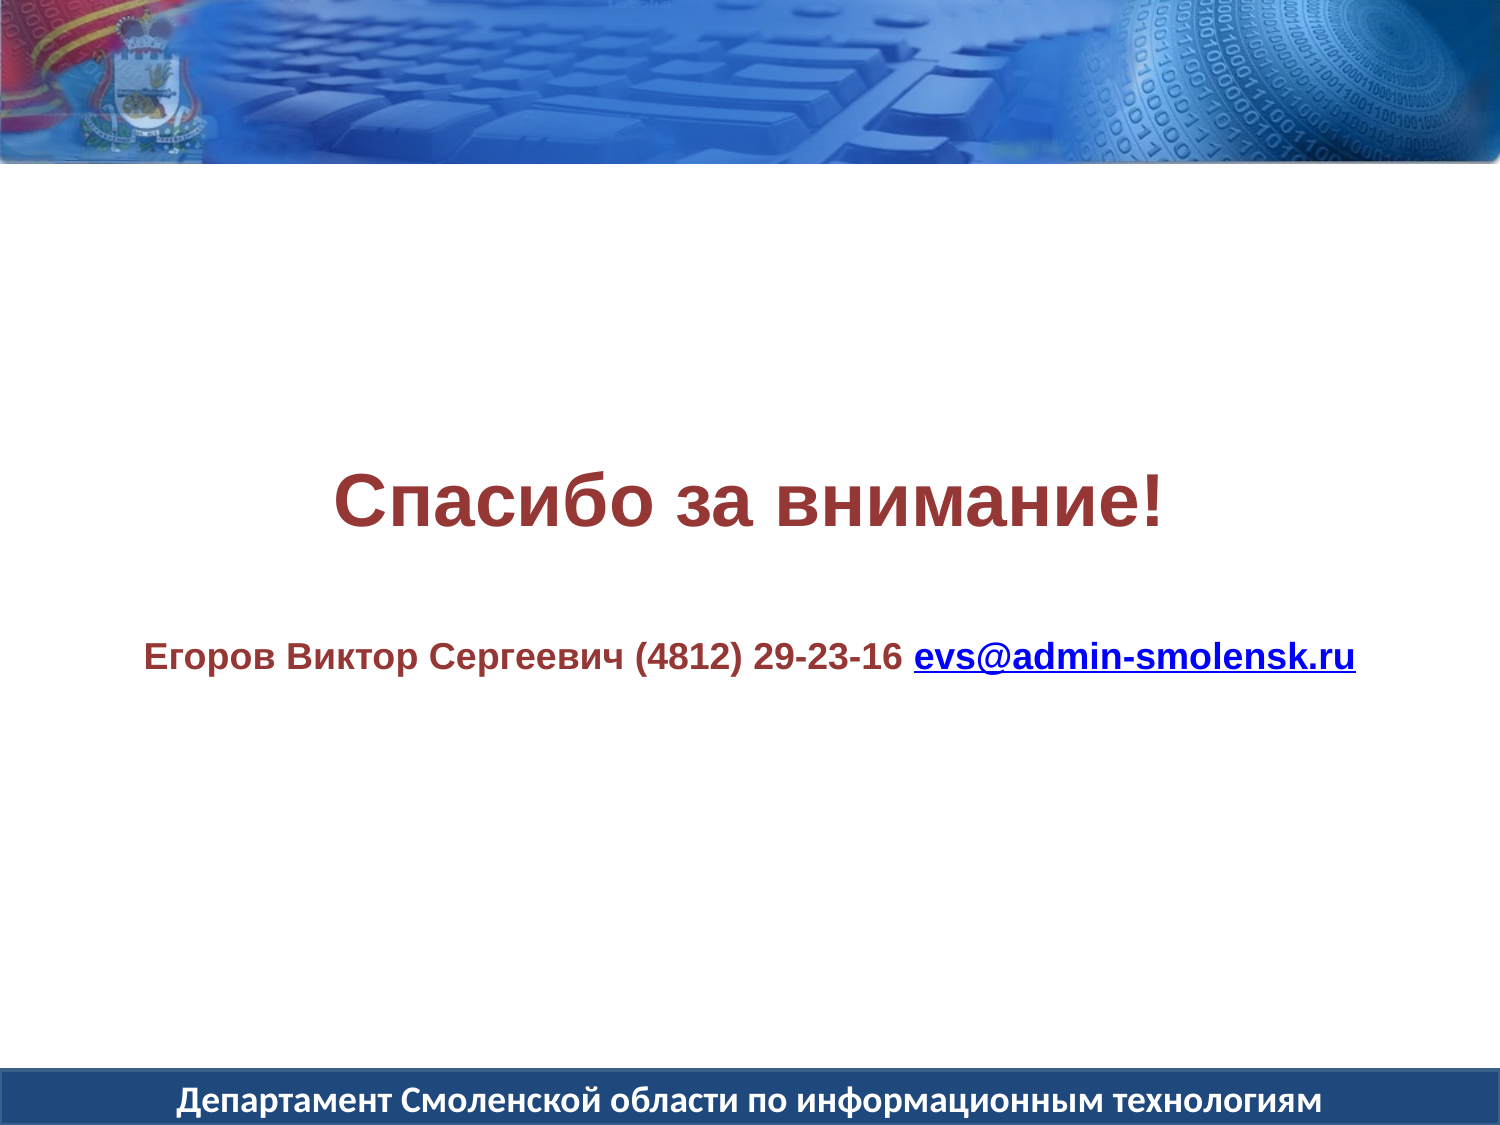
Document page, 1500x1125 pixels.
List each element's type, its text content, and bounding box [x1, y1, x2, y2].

picture [0, 0, 1500, 164]
text_box Спасибо за внимание! Егоров Виктор Сергеевич (4812) 29-23-16 evs@admin-smolensk.ru [13, 444, 1487, 685]
text_box Департамент Смоленской области по информационным технологиям [0, 1068, 1500, 1125]
